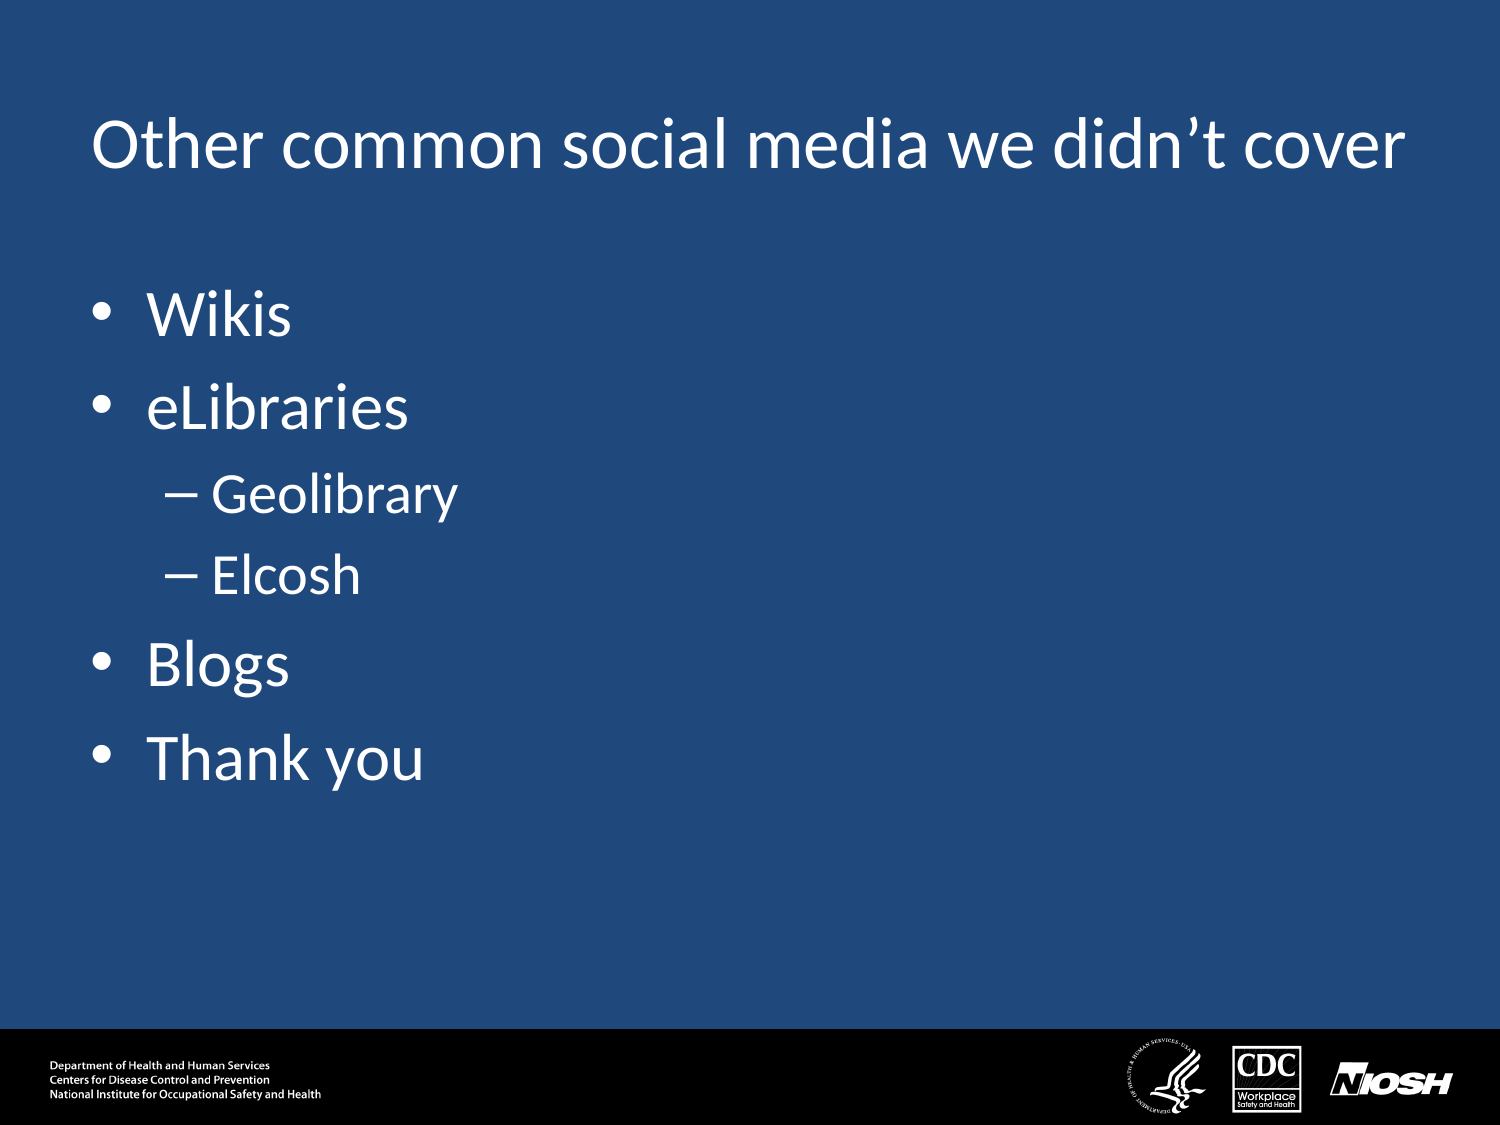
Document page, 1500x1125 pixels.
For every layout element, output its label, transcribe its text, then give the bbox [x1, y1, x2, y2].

list Wikis eLibraries Geolibrary Elcosh Blogs Thank you [74, 262, 1426, 1006]
title Other common social media we didn’t cover [74, 44, 1426, 233]
picture [0, 1029, 1500, 1125]
